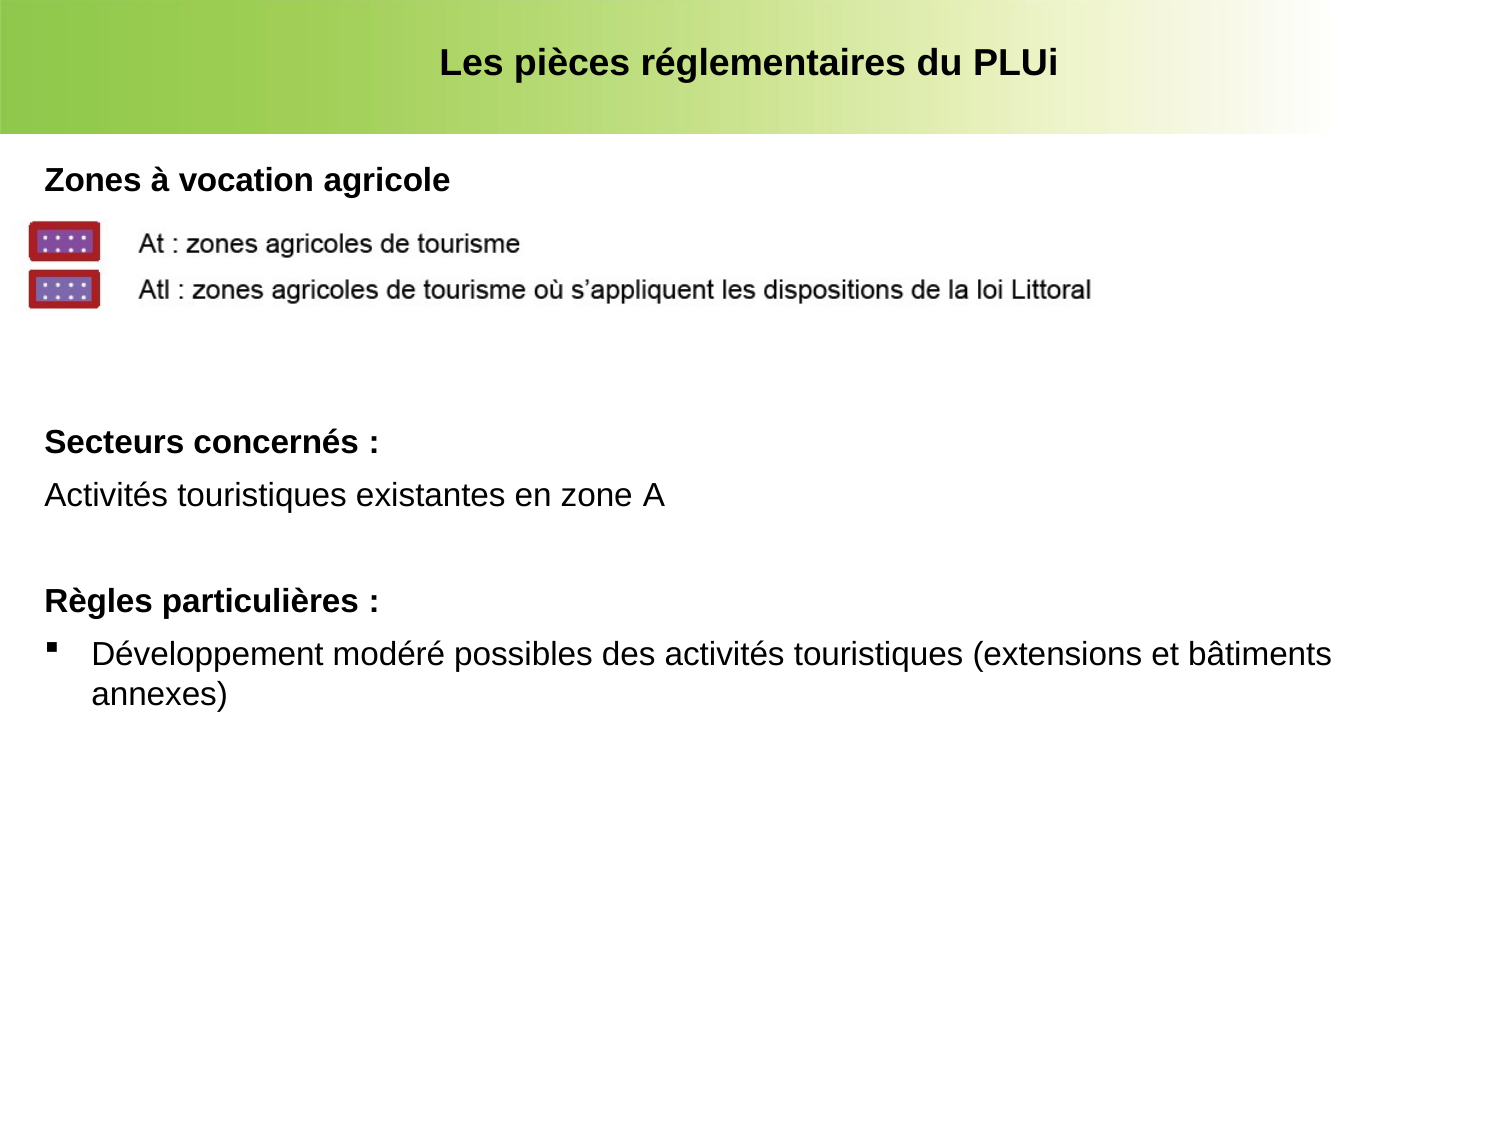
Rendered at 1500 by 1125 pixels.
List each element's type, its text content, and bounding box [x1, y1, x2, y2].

text_box Zones à vocation agricole [42, 158, 456, 199]
text_box Secteurs concernés : Activités touristiques existantes en zone A Règles particulières : Développement modéré possibles des activités touristiques (extensions et bâtiments annexes) [42, 420, 1387, 712]
text_box [12, 219, 1477, 311]
picture [0, 0, 1500, 134]
text_box Les pièces réglementaires du PLUi [437, 37, 1063, 219]
